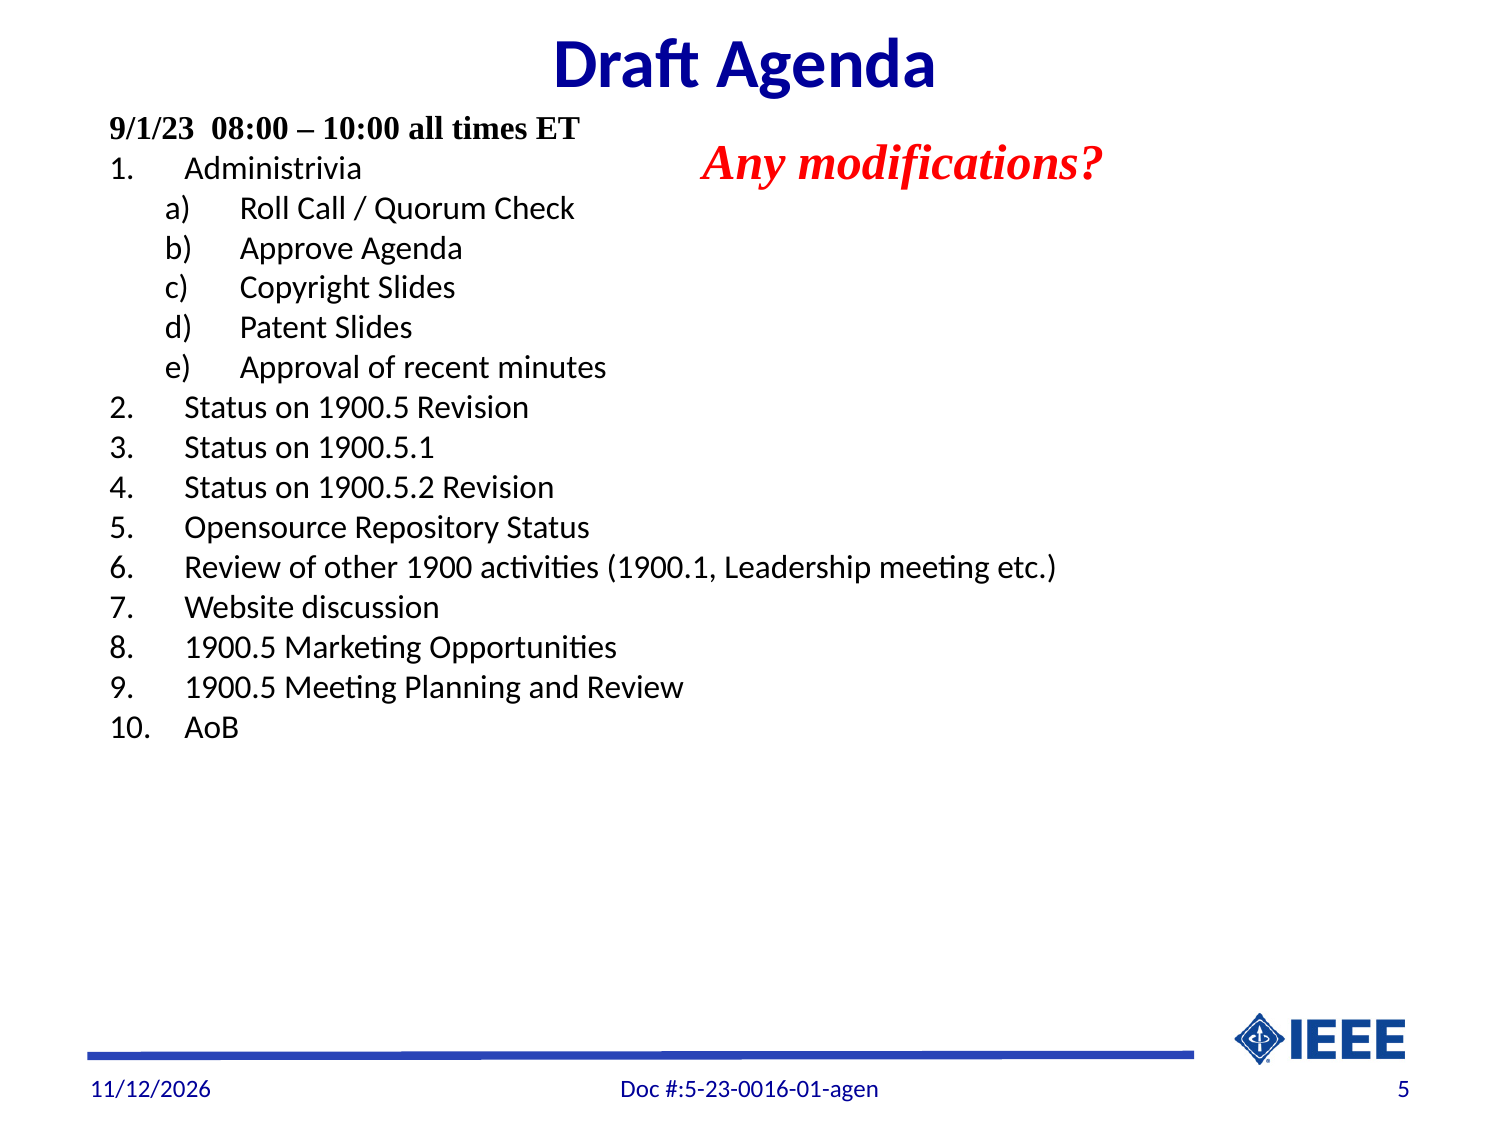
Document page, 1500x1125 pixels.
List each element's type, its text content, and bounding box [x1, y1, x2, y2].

title Draft Agenda [99, 8, 1375, 98]
picture [1231, 1011, 1406, 1057]
slide_number 5 [1074, 1057, 1425, 1118]
footer Doc #:5-23-0016-01-agen [512, 1057, 988, 1118]
text_box 9/1/23 08:00 – 10:00 all times ET Administrivia Roll Call / Quorum Check Approve Agenda Copyright Slides Patent Slides Approval of recent minutes Status on 1900.5 Revision Status on 1900.5.1 Status on 1900.5.2 Revision Opensource Repository Status Review of other 1900 activities (1900.1, Leadership meeting etc.) Website discussion 1900.5 Marketing Opportunities 1900.5 Meeting Planning and Review AoB [75, 98, 1475, 792]
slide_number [75, 1057, 425, 1118]
text_box Any modifications? [687, 121, 1425, 197]
